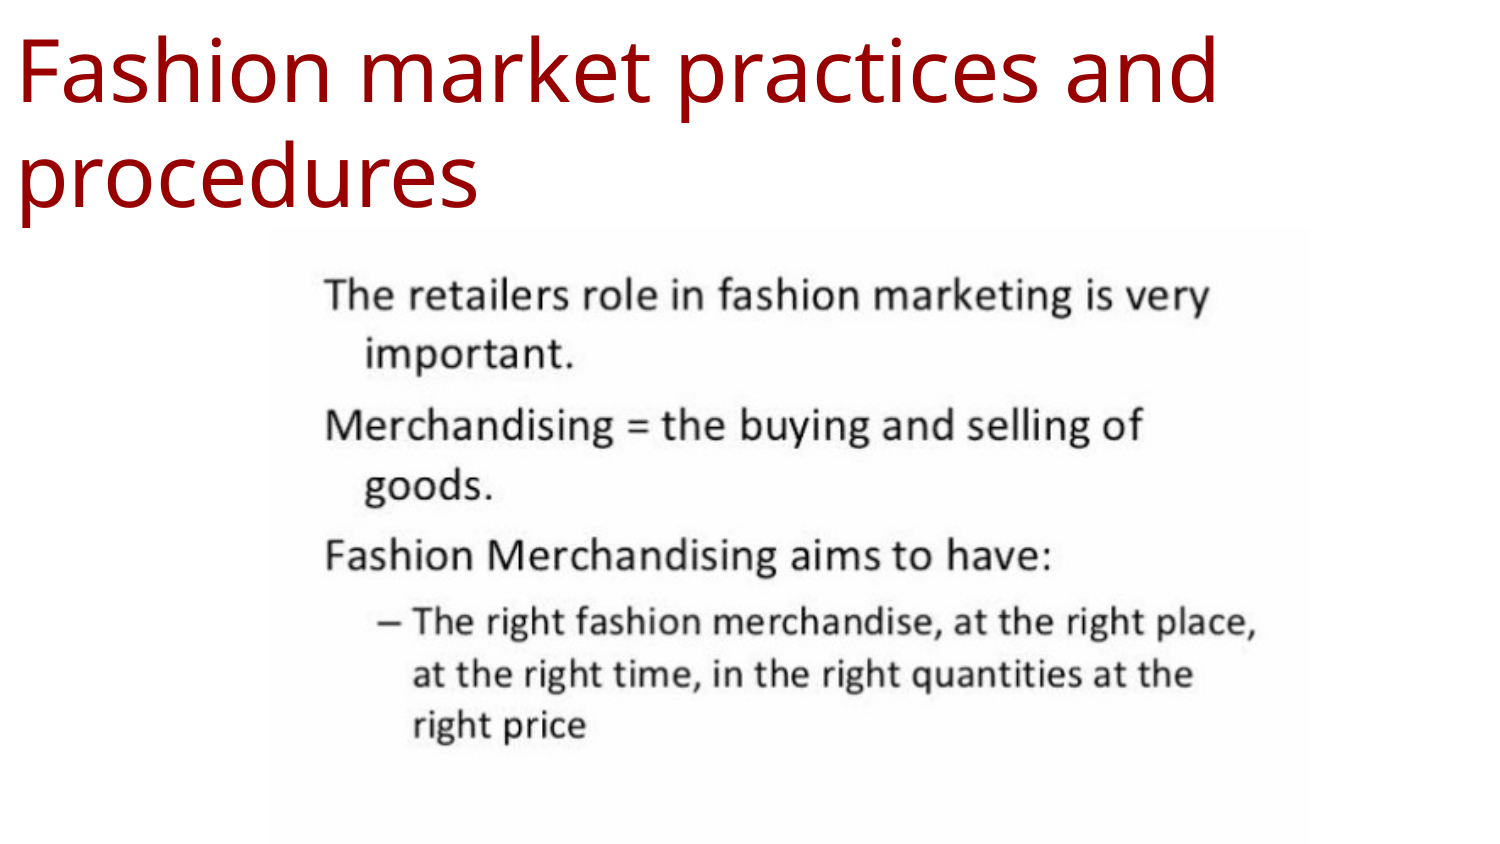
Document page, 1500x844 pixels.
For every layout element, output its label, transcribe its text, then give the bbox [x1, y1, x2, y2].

picture [269, 227, 1310, 844]
text_box Fashion market practices and procedures [0, 0, 1500, 195]
